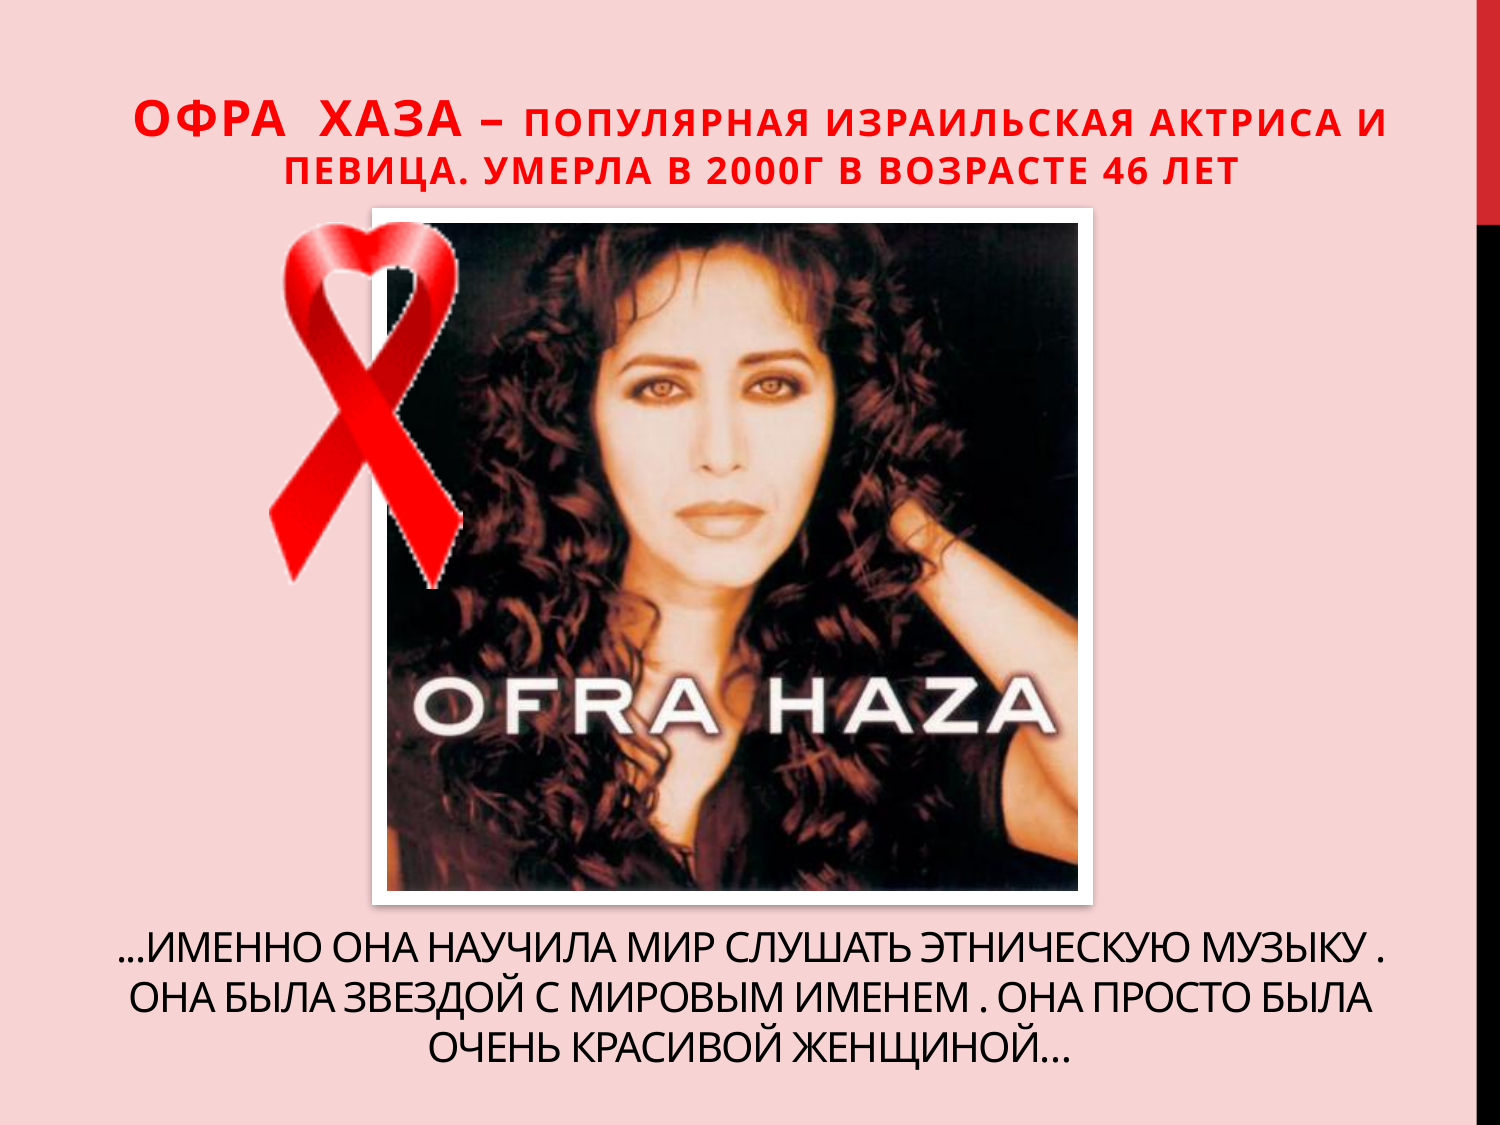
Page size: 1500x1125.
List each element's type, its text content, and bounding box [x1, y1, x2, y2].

title ...Именно она научила мир слушать этническую музыку . Она была звездой с мировым именем . Она просто была очень красивой женщиной… [58, 914, 1442, 1079]
list Офра Хаза – популярная израильская актриса и певица. Умерла в 2000г в возрасте 46 лет [58, 58, 1465, 200]
picture [268, 222, 1079, 892]
